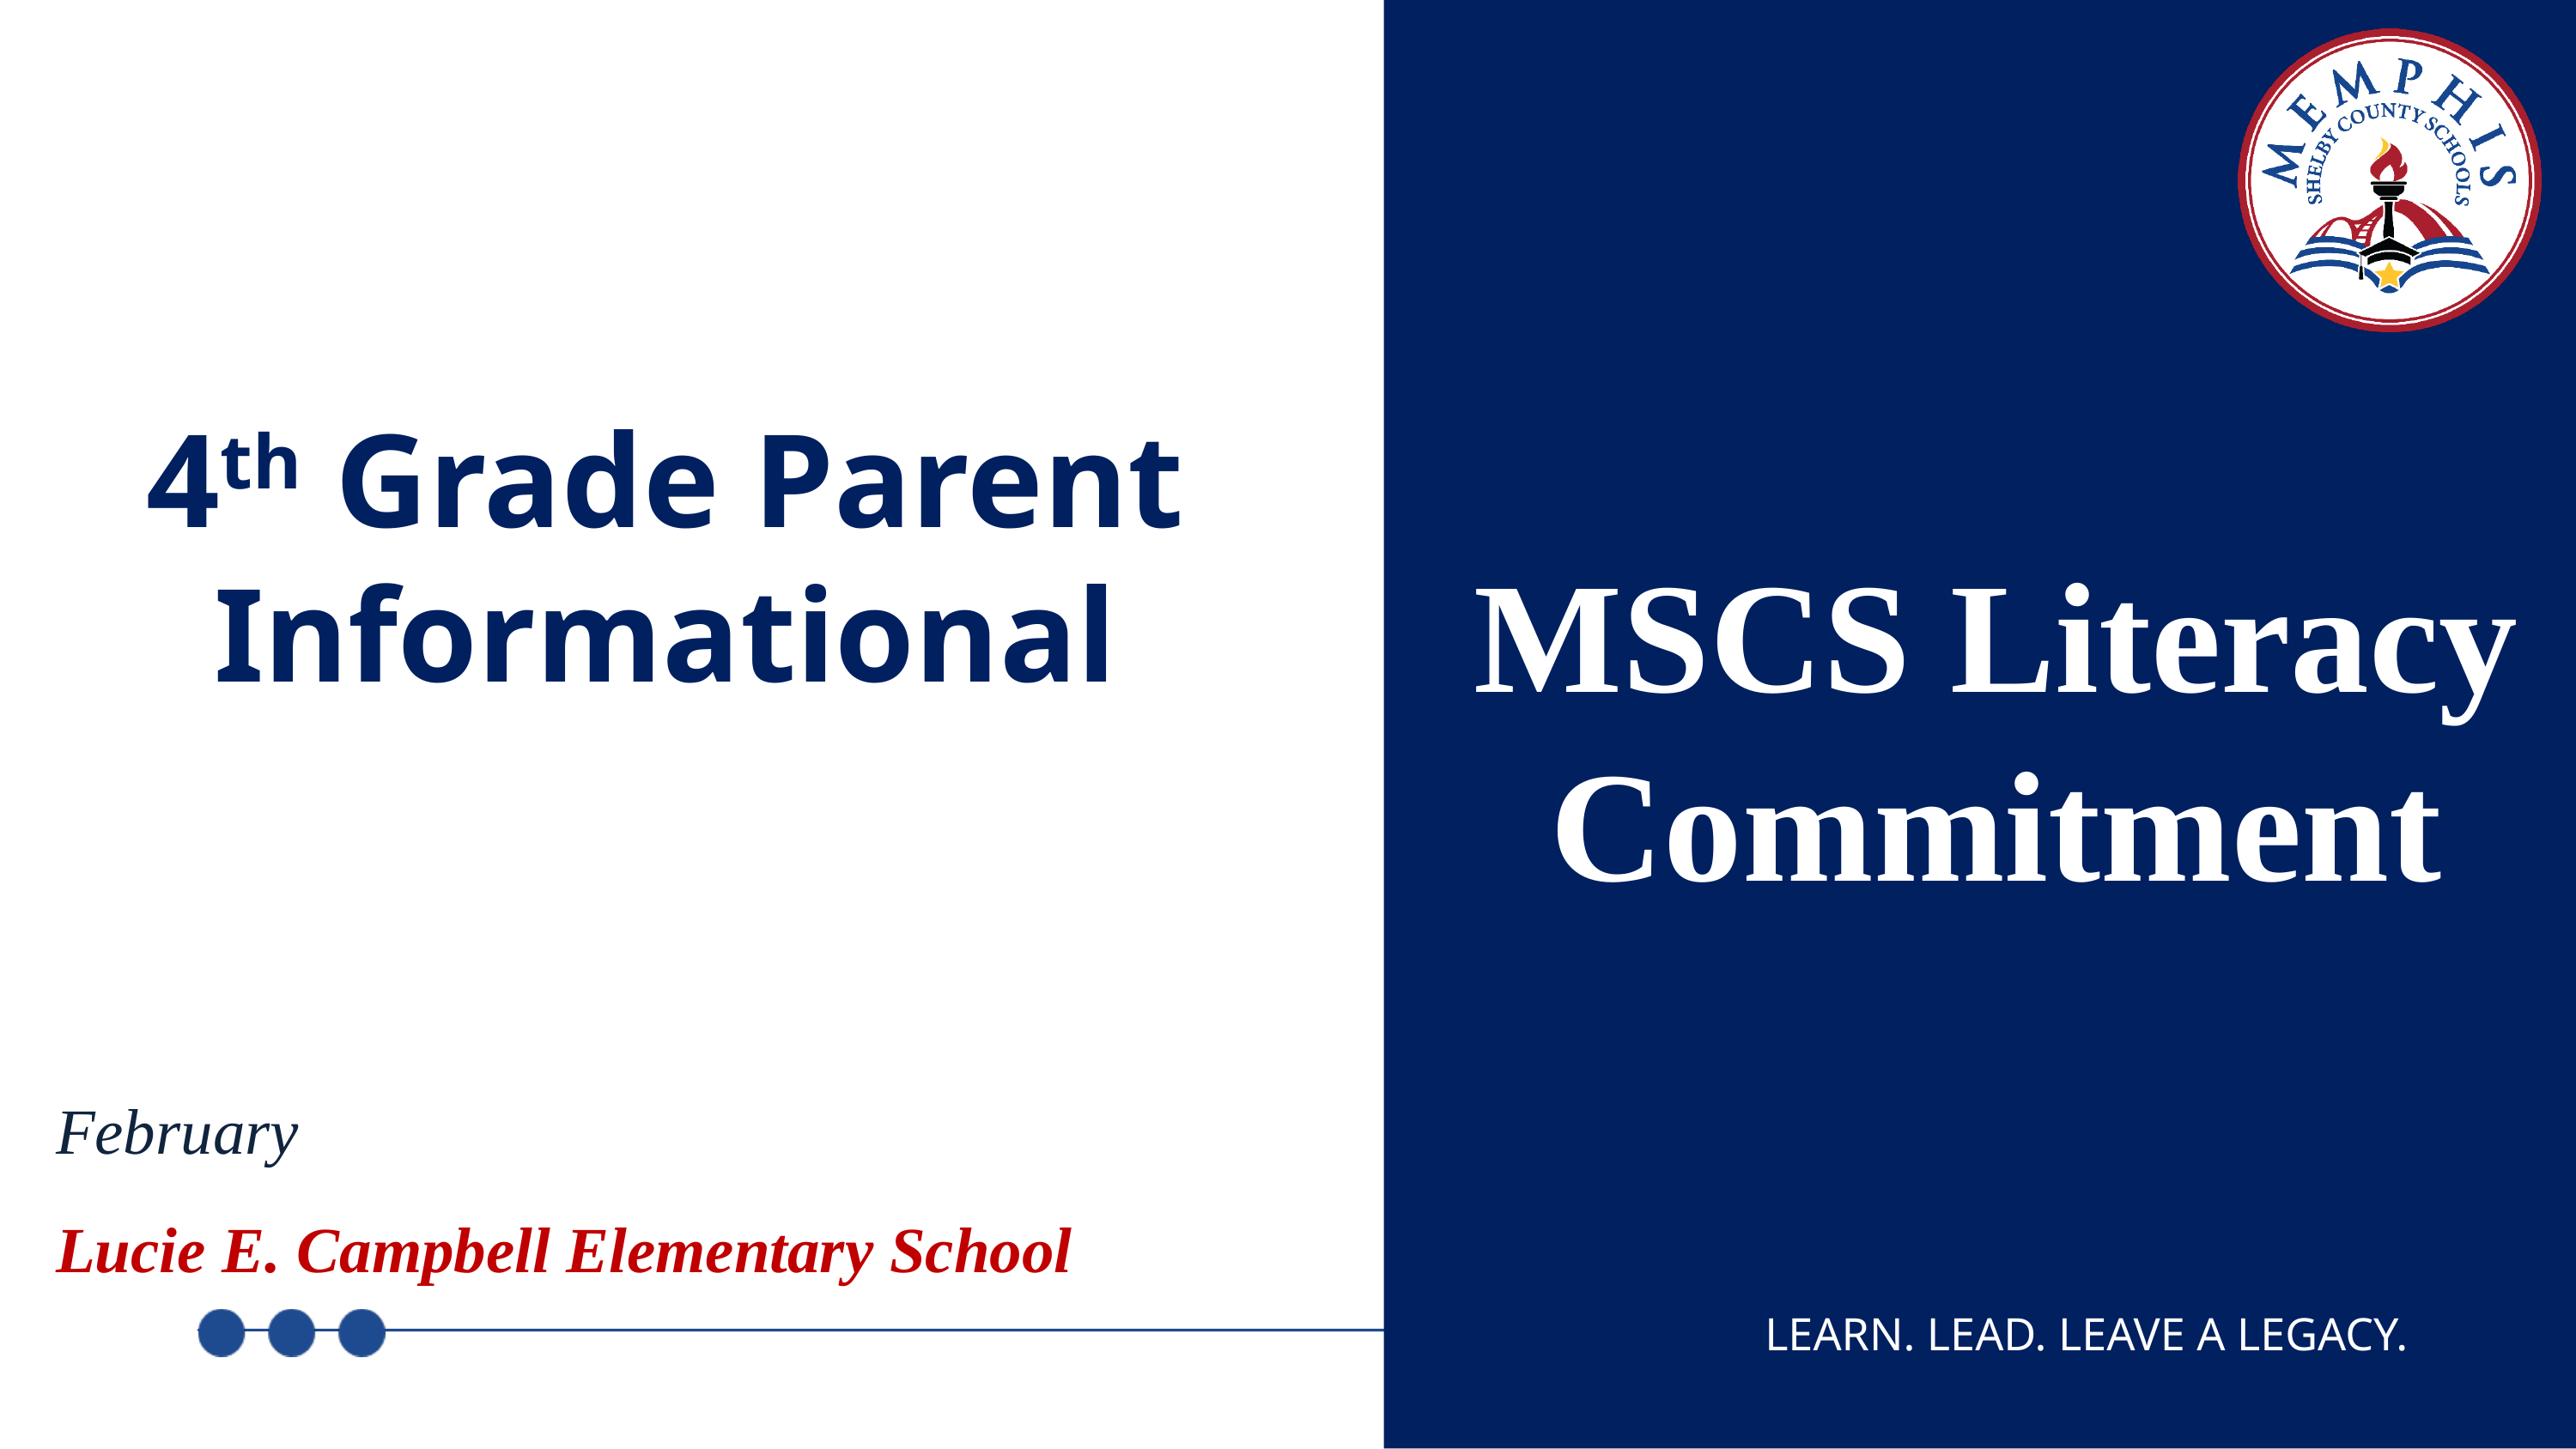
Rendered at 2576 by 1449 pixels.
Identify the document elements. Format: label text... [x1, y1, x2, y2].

text_box [1383, 0, 2576, 528]
picture [2238, 28, 2542, 332]
text_box MSCS Literacy Commitment [1383, 528, 2576, 919]
text_box [1383, 919, 2576, 1449]
text_box LEARN. LEAD. LEAVE A LEGACY. [1690, 1296, 2409, 1360]
text_box [198, 1309, 386, 1357]
text_box Lucie E. Campbell Elementary School [42, 1202, 1246, 1293]
text_box February [43, 1083, 1288, 1174]
text_box 4th Grade Parent Informational [64, 392, 1267, 715]
